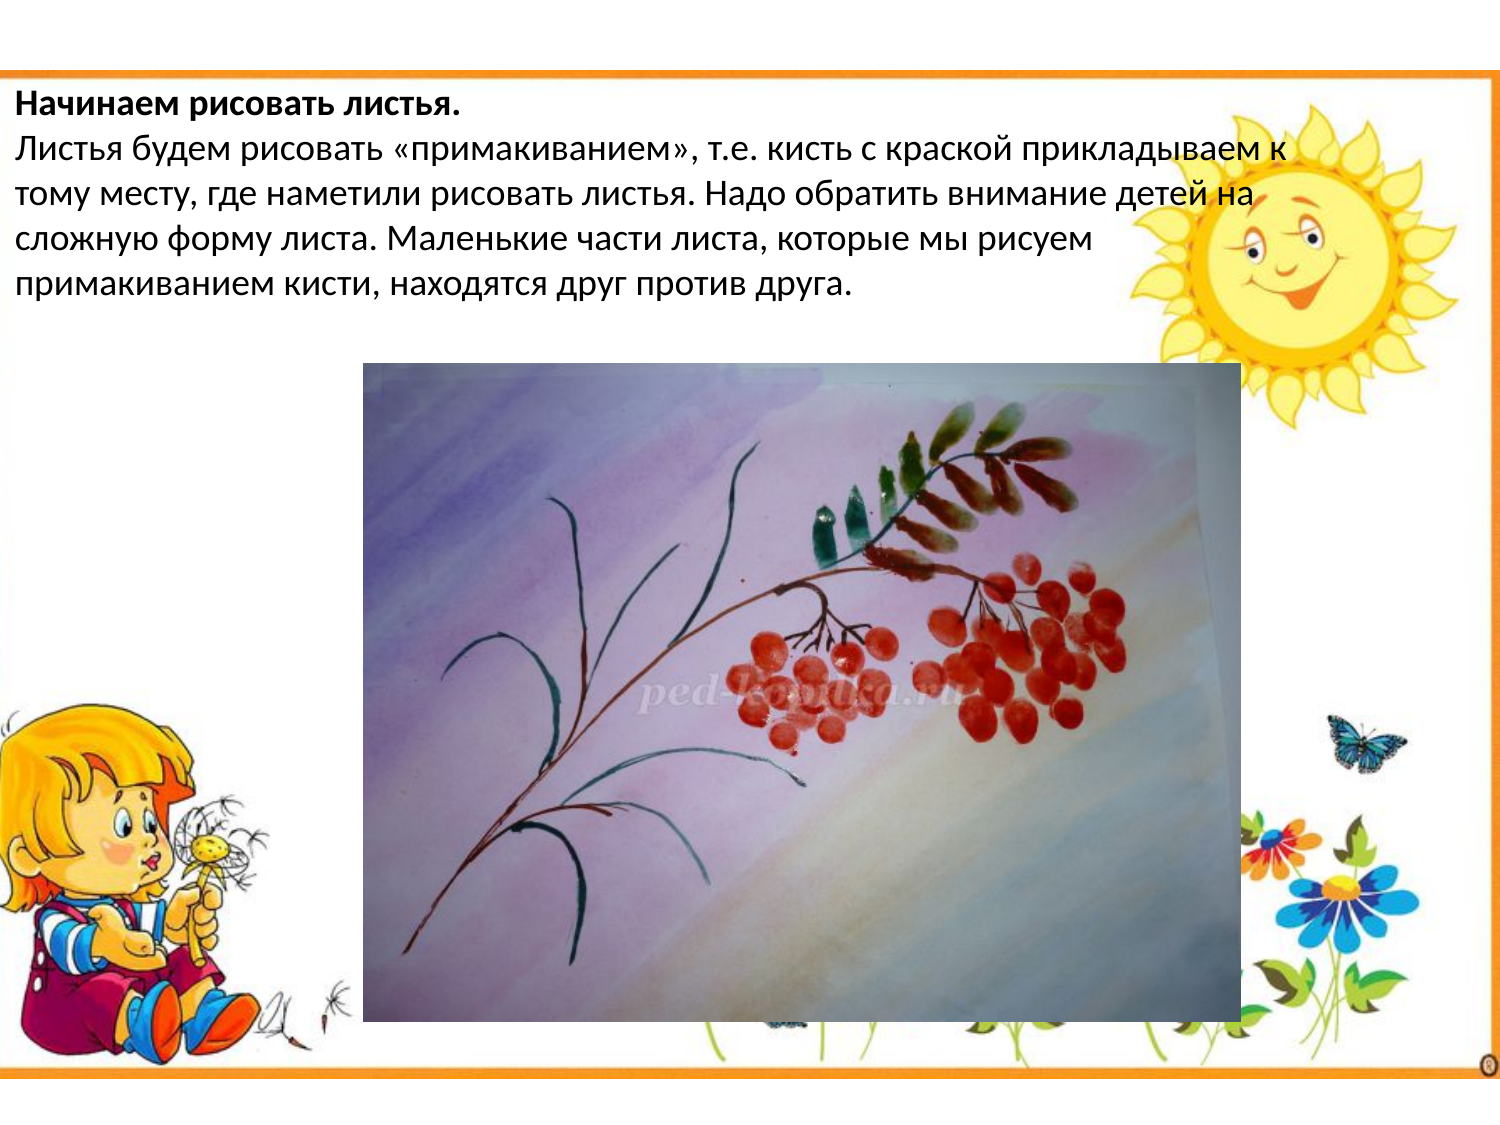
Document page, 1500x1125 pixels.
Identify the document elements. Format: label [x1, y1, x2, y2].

picture [0, 70, 1500, 1079]
